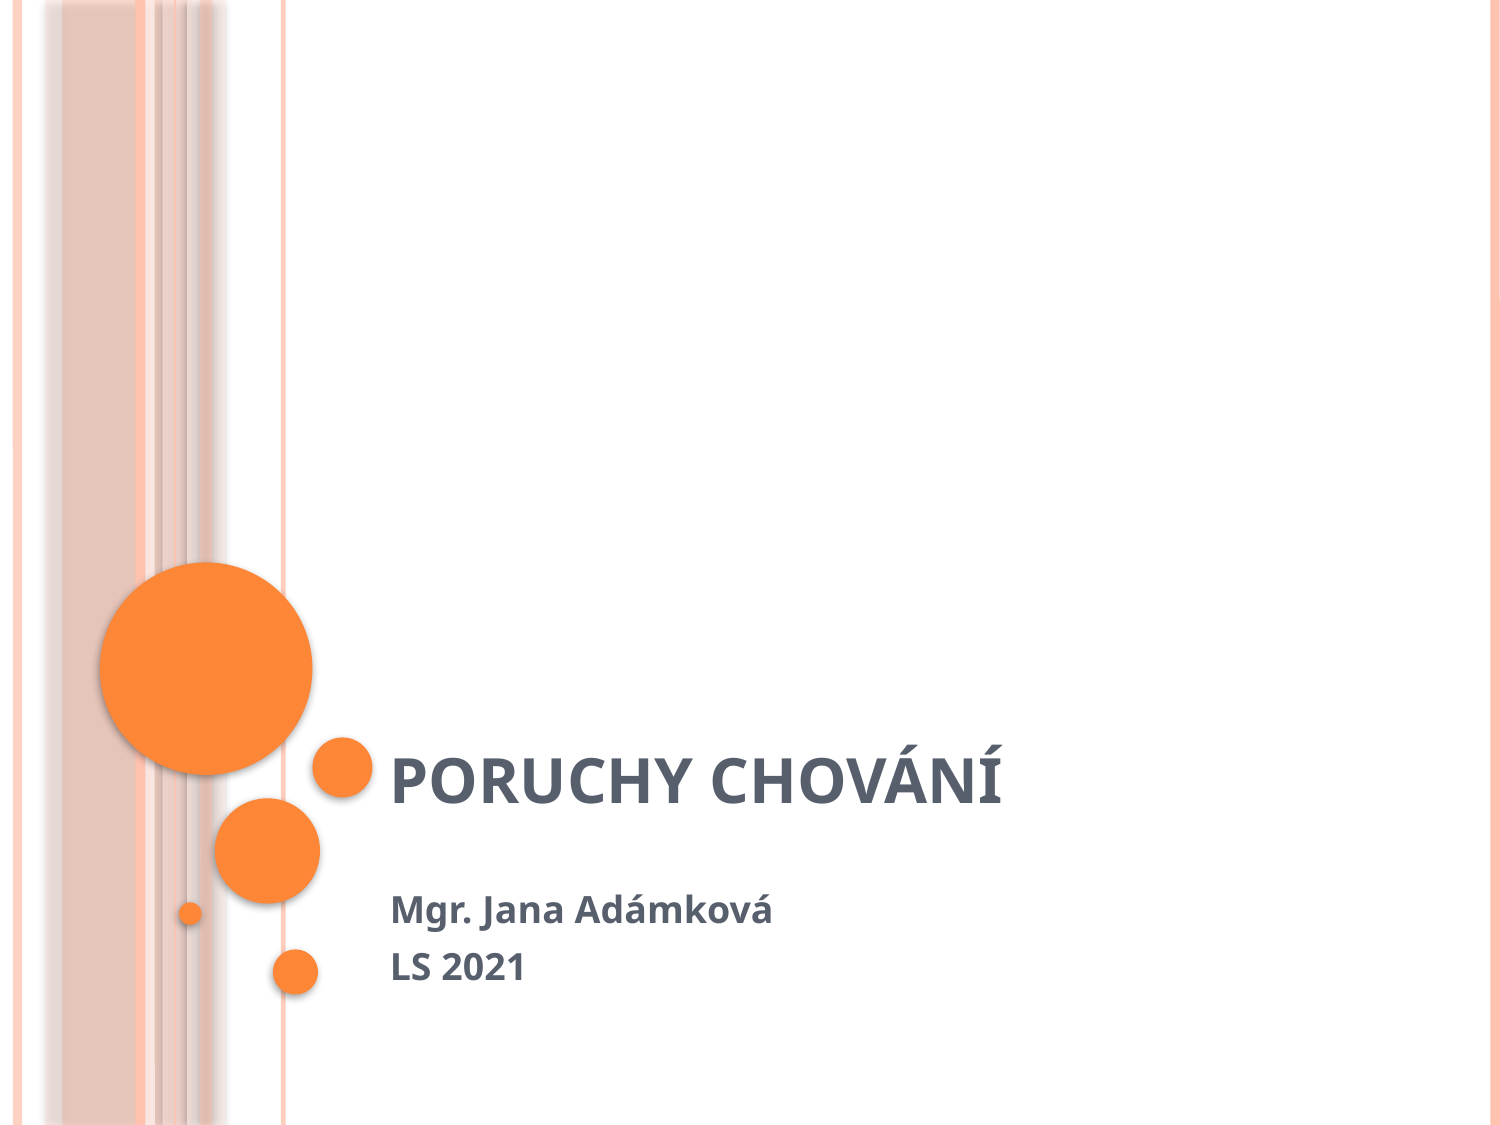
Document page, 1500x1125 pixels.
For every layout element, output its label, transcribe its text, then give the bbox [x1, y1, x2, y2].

title Poruchy chování [375, 512, 1388, 820]
subtitle Mgr. Jana Adámková LS 2021 [375, 820, 1388, 1046]
